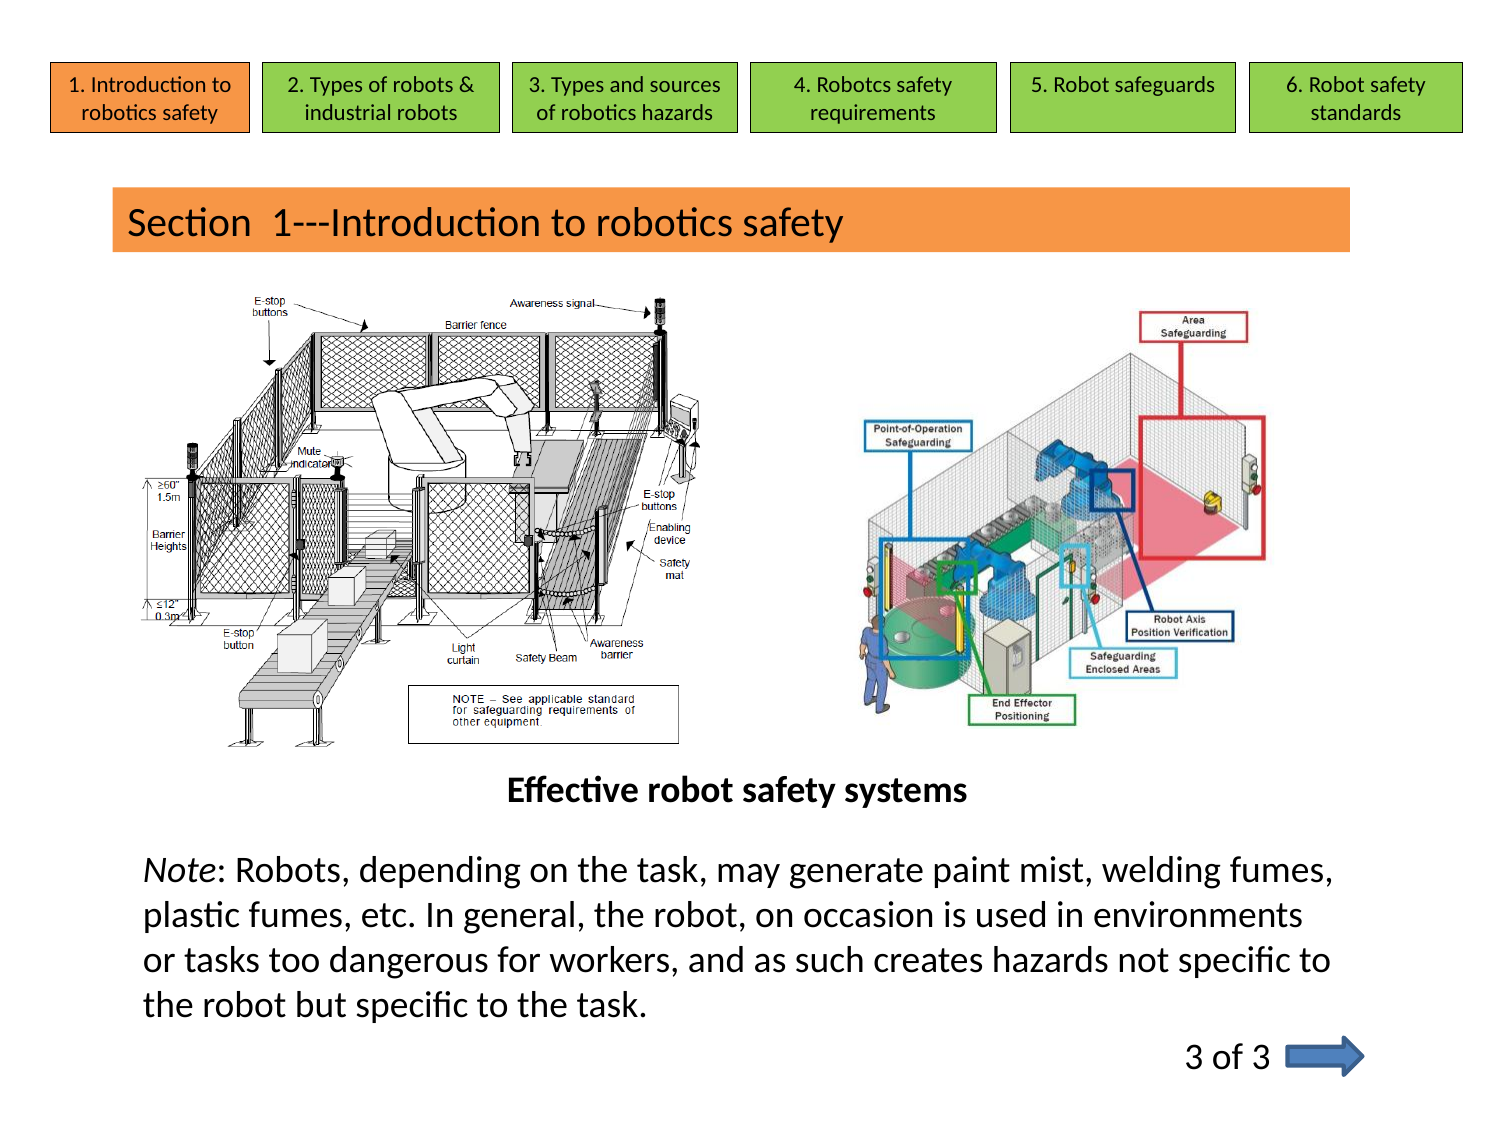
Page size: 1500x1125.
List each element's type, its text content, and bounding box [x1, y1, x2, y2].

text_box 6. Robot safety standards [1249, 62, 1463, 133]
text_box Note: Robots, depending on the task, may generate paint mist, welding fumes, plastic fumes, etc. In general, the robot, on occasion is used in environments or tasks too dangerous for workers, and as such creates hazards not specific to the robot but specific to the task. [128, 837, 1350, 1033]
text_box 1. Introduction to robotics safety [50, 62, 250, 133]
text_box 3 of 3 [1169, 1033, 1320, 1085]
picture [137, 287, 701, 750]
picture [841, 308, 1280, 729]
text_box [1285, 1035, 1365, 1077]
text_box 2. Types of robots & industrial robots [262, 62, 500, 133]
text_box 5. Robot safeguards [1010, 62, 1236, 133]
text_box Section 1---Introduction to robotics safety [112, 187, 1350, 253]
text_box Effective robot safety systems [181, 762, 1294, 825]
text_box 3. Types and sources of robotics hazards [512, 62, 738, 133]
text_box 4. Robotcs safety requirements [750, 62, 997, 133]
